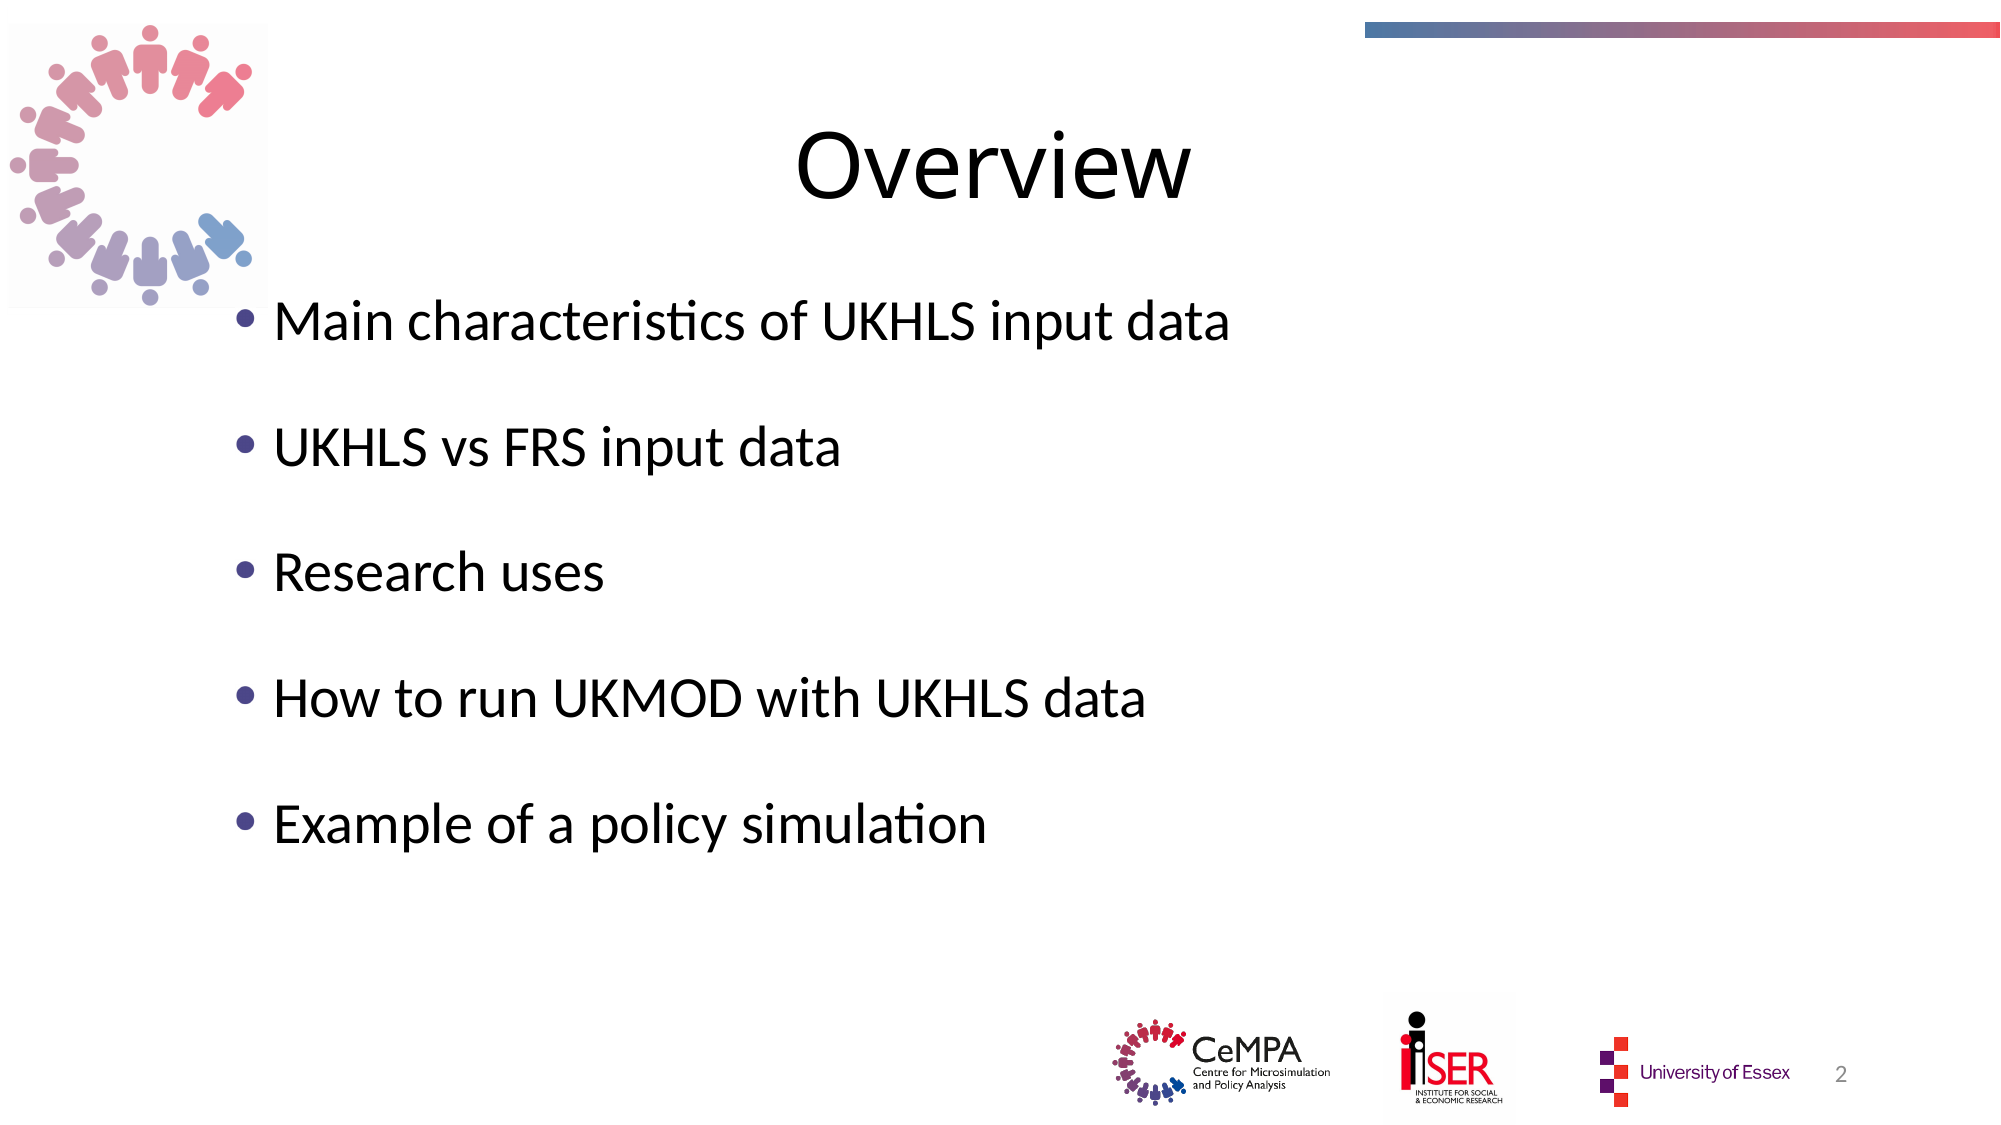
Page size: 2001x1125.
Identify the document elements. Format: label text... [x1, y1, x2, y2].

picture [235, 559, 256, 580]
slide_number 2 [1789, 1042, 1863, 1103]
picture [235, 684, 256, 706]
picture [235, 433, 256, 455]
list Main characteristics of UKHLS input data UKHLS vs FRS input data Research uses How to run UKMOD with UKHLS data Example of a policy simulation [220, 282, 1917, 1038]
picture [1112, 1038, 1330, 1106]
title Overview [156, 60, 1831, 278]
picture [235, 307, 256, 329]
picture [1383, 1038, 1516, 1125]
picture [235, 810, 256, 832]
picture [1600, 1038, 1790, 1107]
slide_number 17 [1365, 22, 2000, 38]
